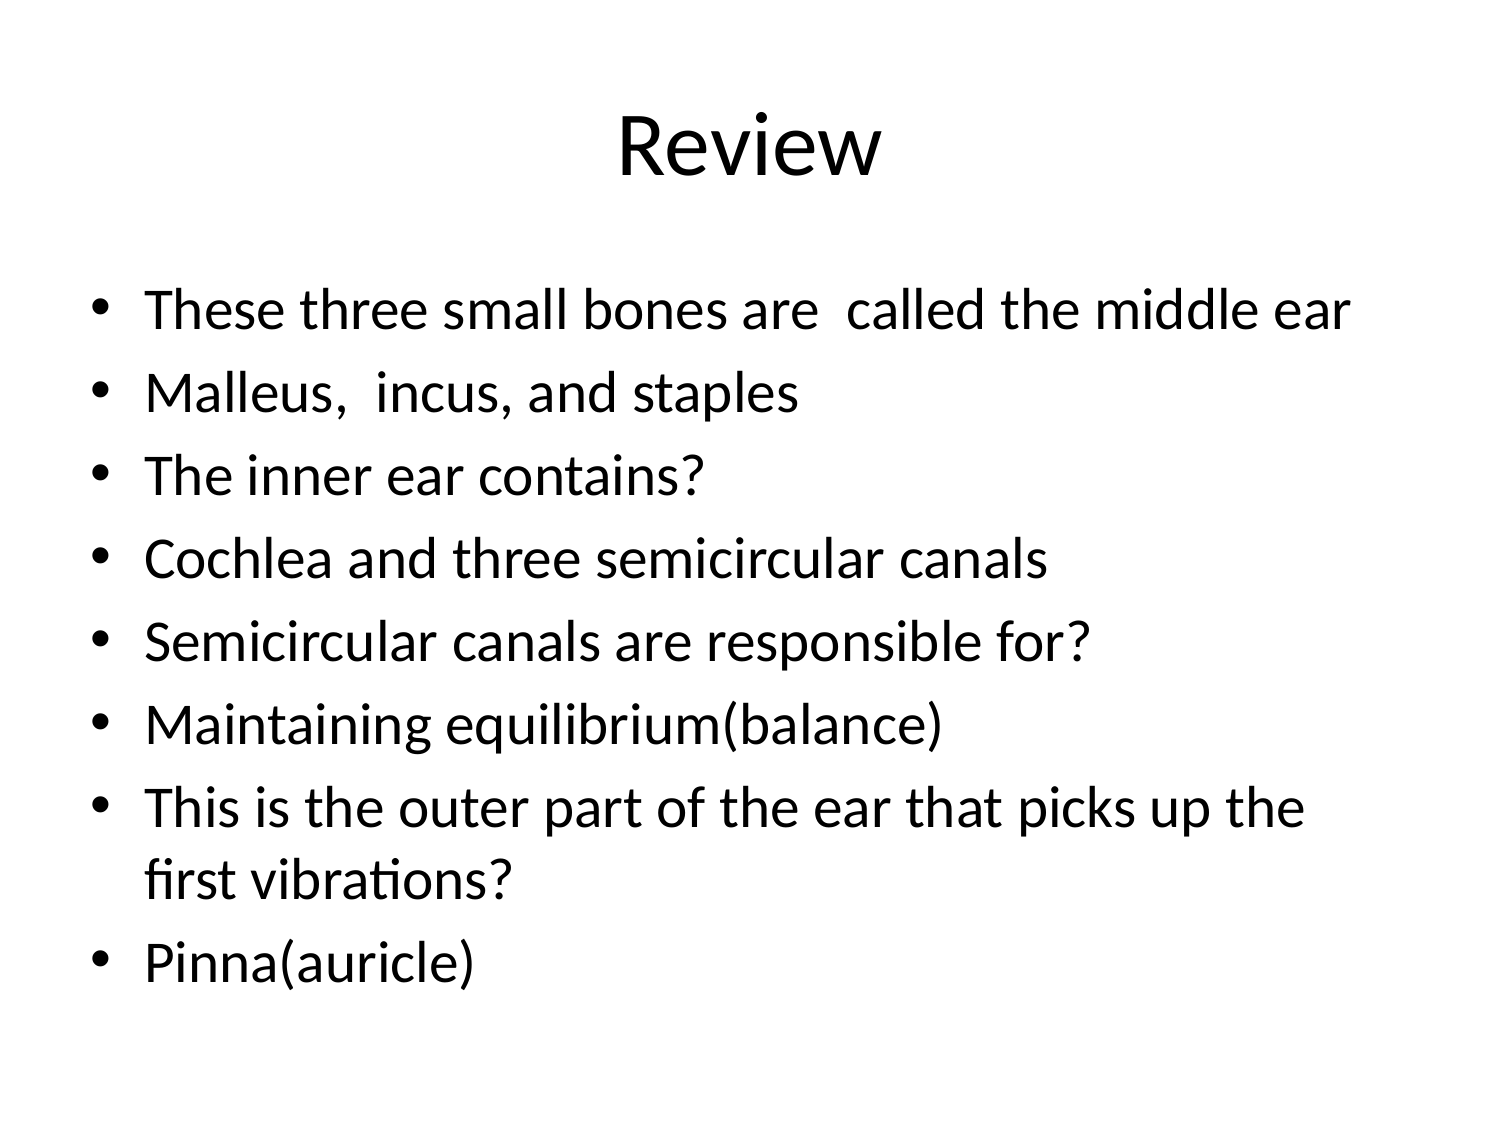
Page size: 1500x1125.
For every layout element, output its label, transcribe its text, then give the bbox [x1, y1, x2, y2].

title Review [75, 45, 1425, 233]
list These three small bones are called the middle ear Malleus, incus, and staples The inner ear contains? Cochlea and three semicircular canals Semicircular canals are responsible for? Maintaining equilibrium(balance) This is the outer part of the ear that picks up the first vibrations? Pinna(auricle) [75, 262, 1425, 1005]
